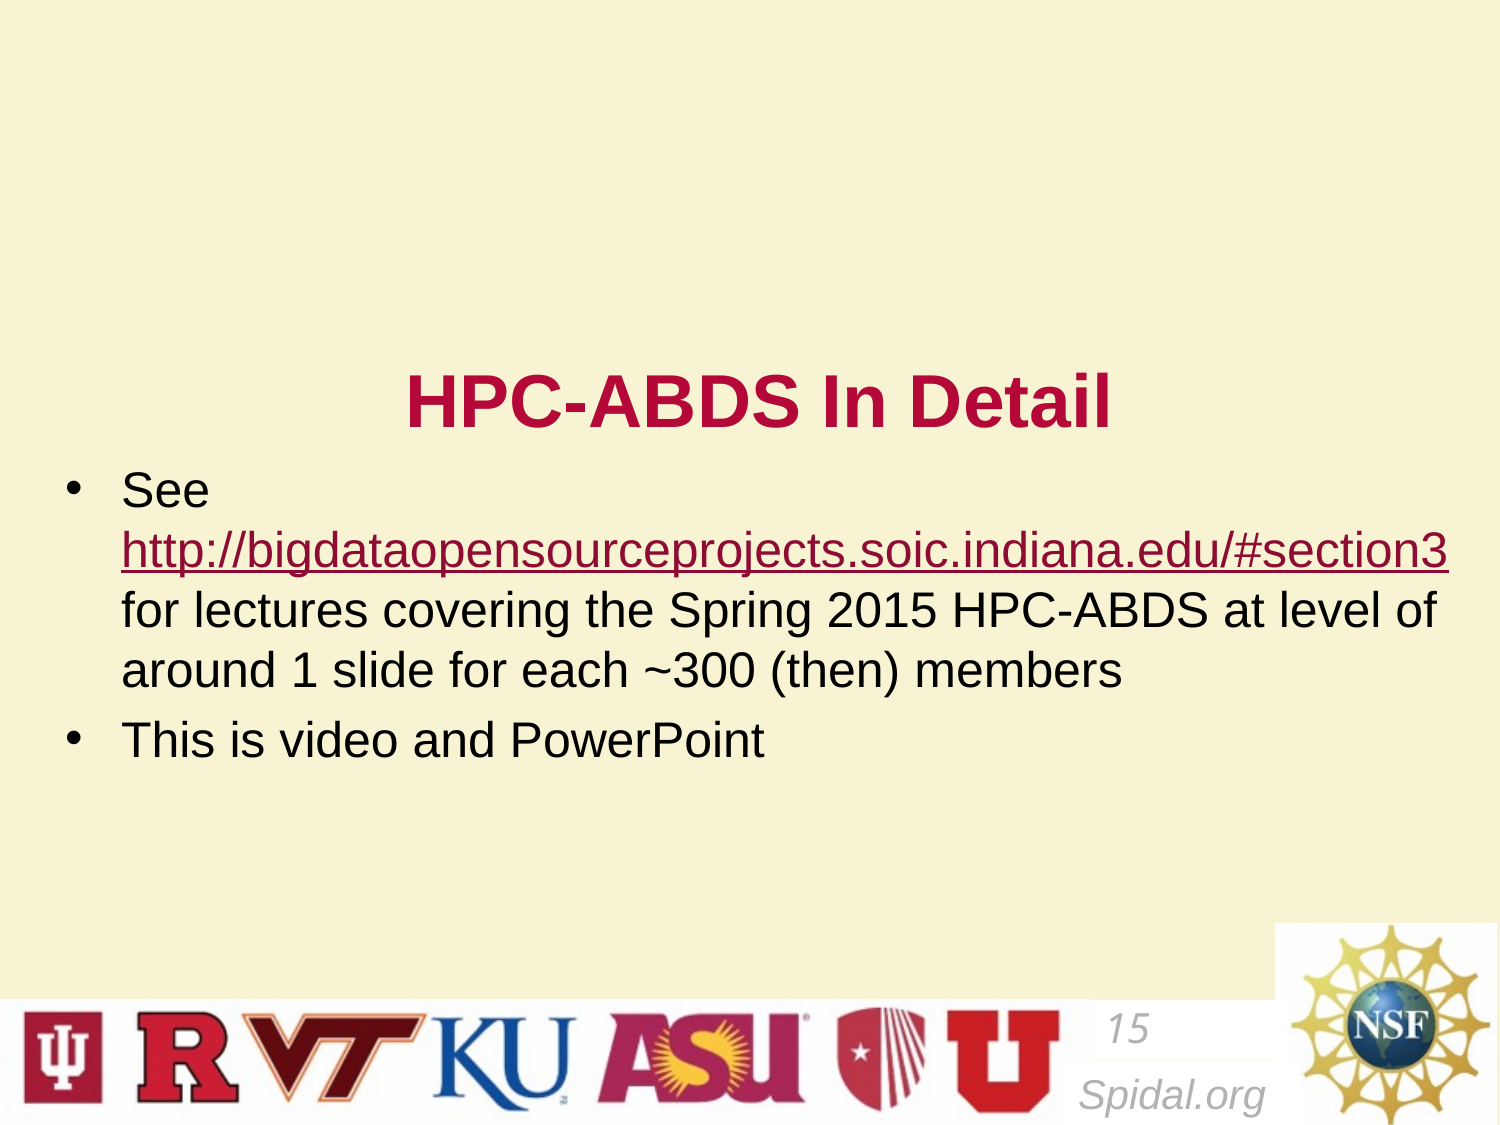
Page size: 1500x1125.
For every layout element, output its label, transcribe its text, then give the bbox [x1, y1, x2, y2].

picture [1275, 923, 1497, 1125]
title HPC-ABDS In Detail [112, 162, 1407, 450]
list See http://bigdataopensourceprojects.soic.indiana.edu/#section3 for lectures covering the Spring 2015 HPC-ABDS at level of around 1 slide for each ~300 (then) members This is video and PowerPoint [50, 450, 1475, 697]
picture [0, 999, 1089, 1125]
